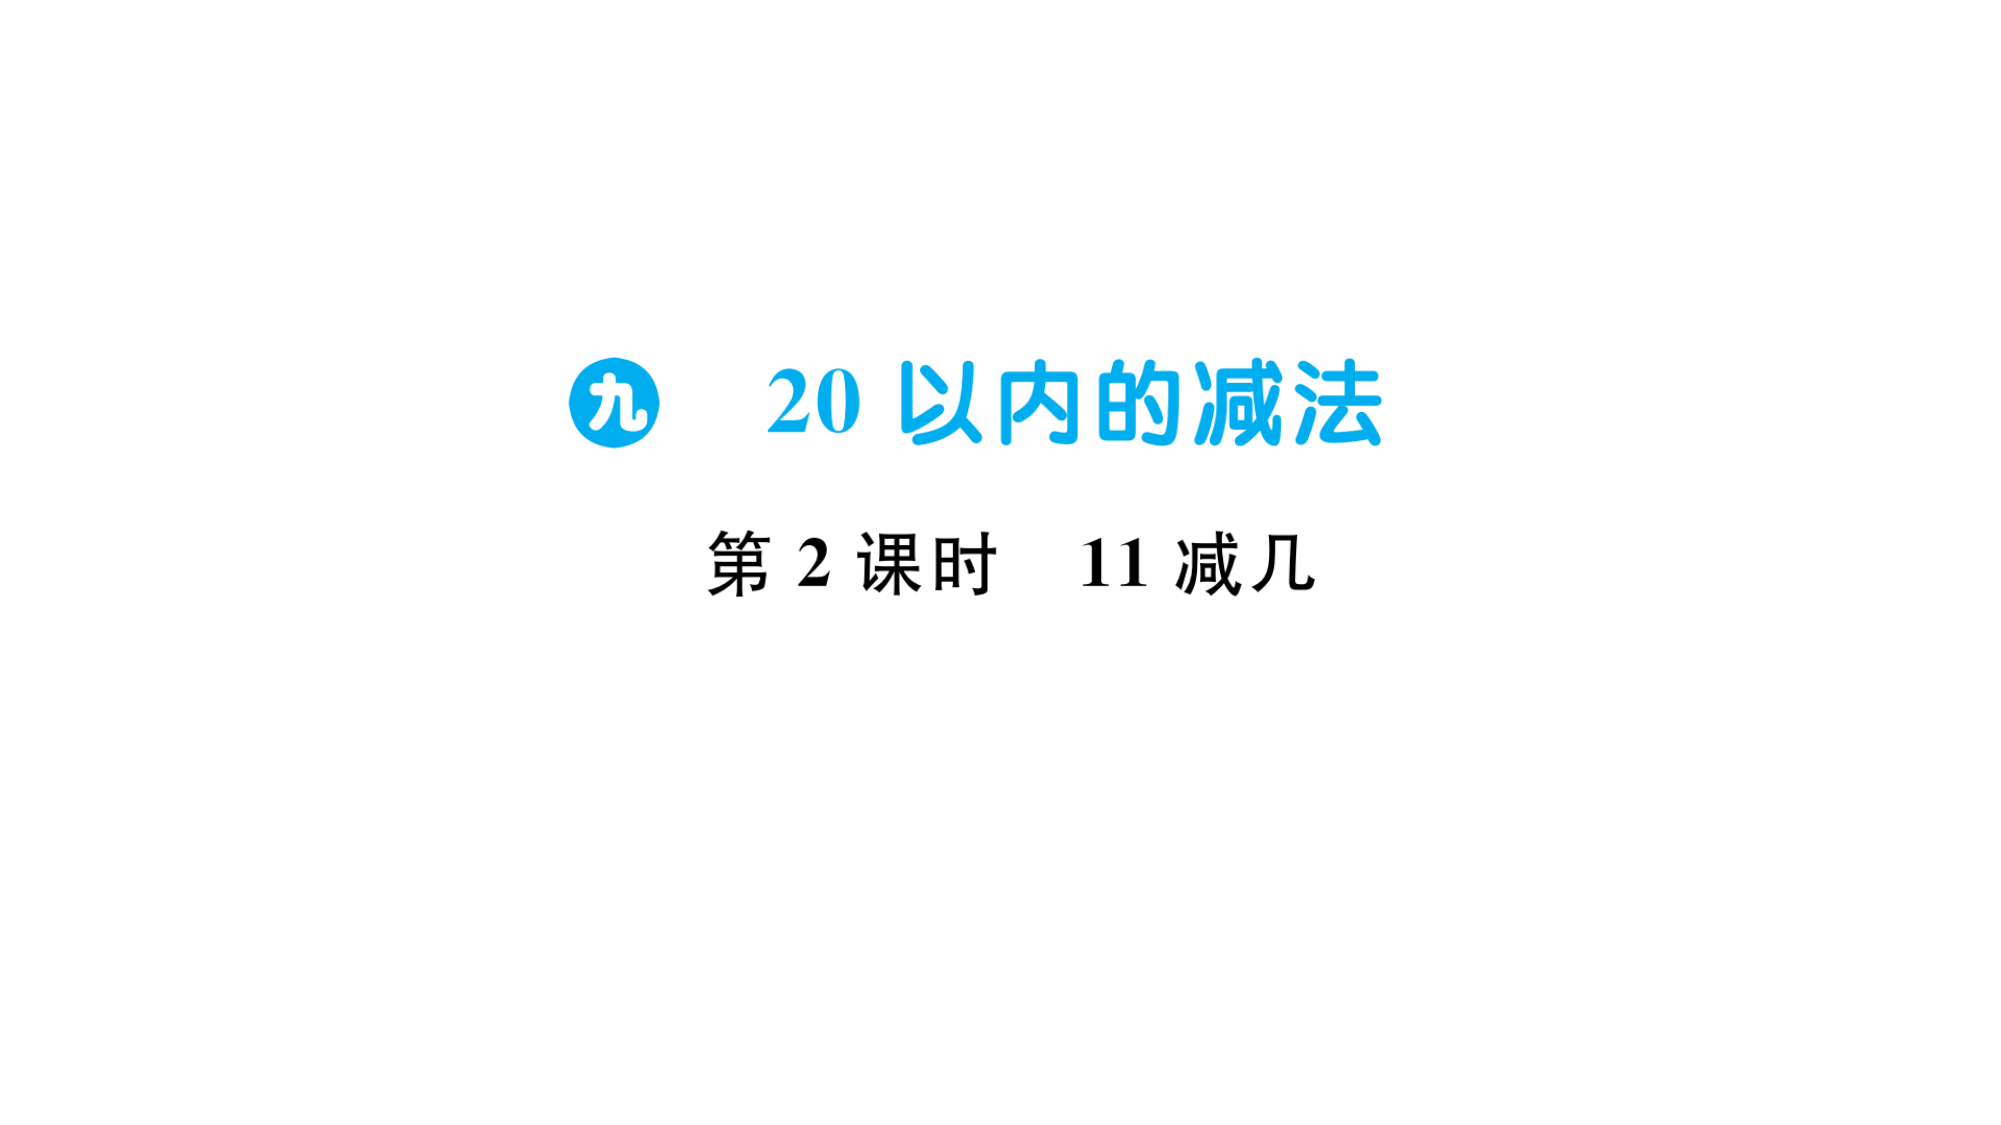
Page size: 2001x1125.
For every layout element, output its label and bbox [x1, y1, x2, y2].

picture [682, 520, 1318, 605]
picture [551, 338, 1429, 510]
